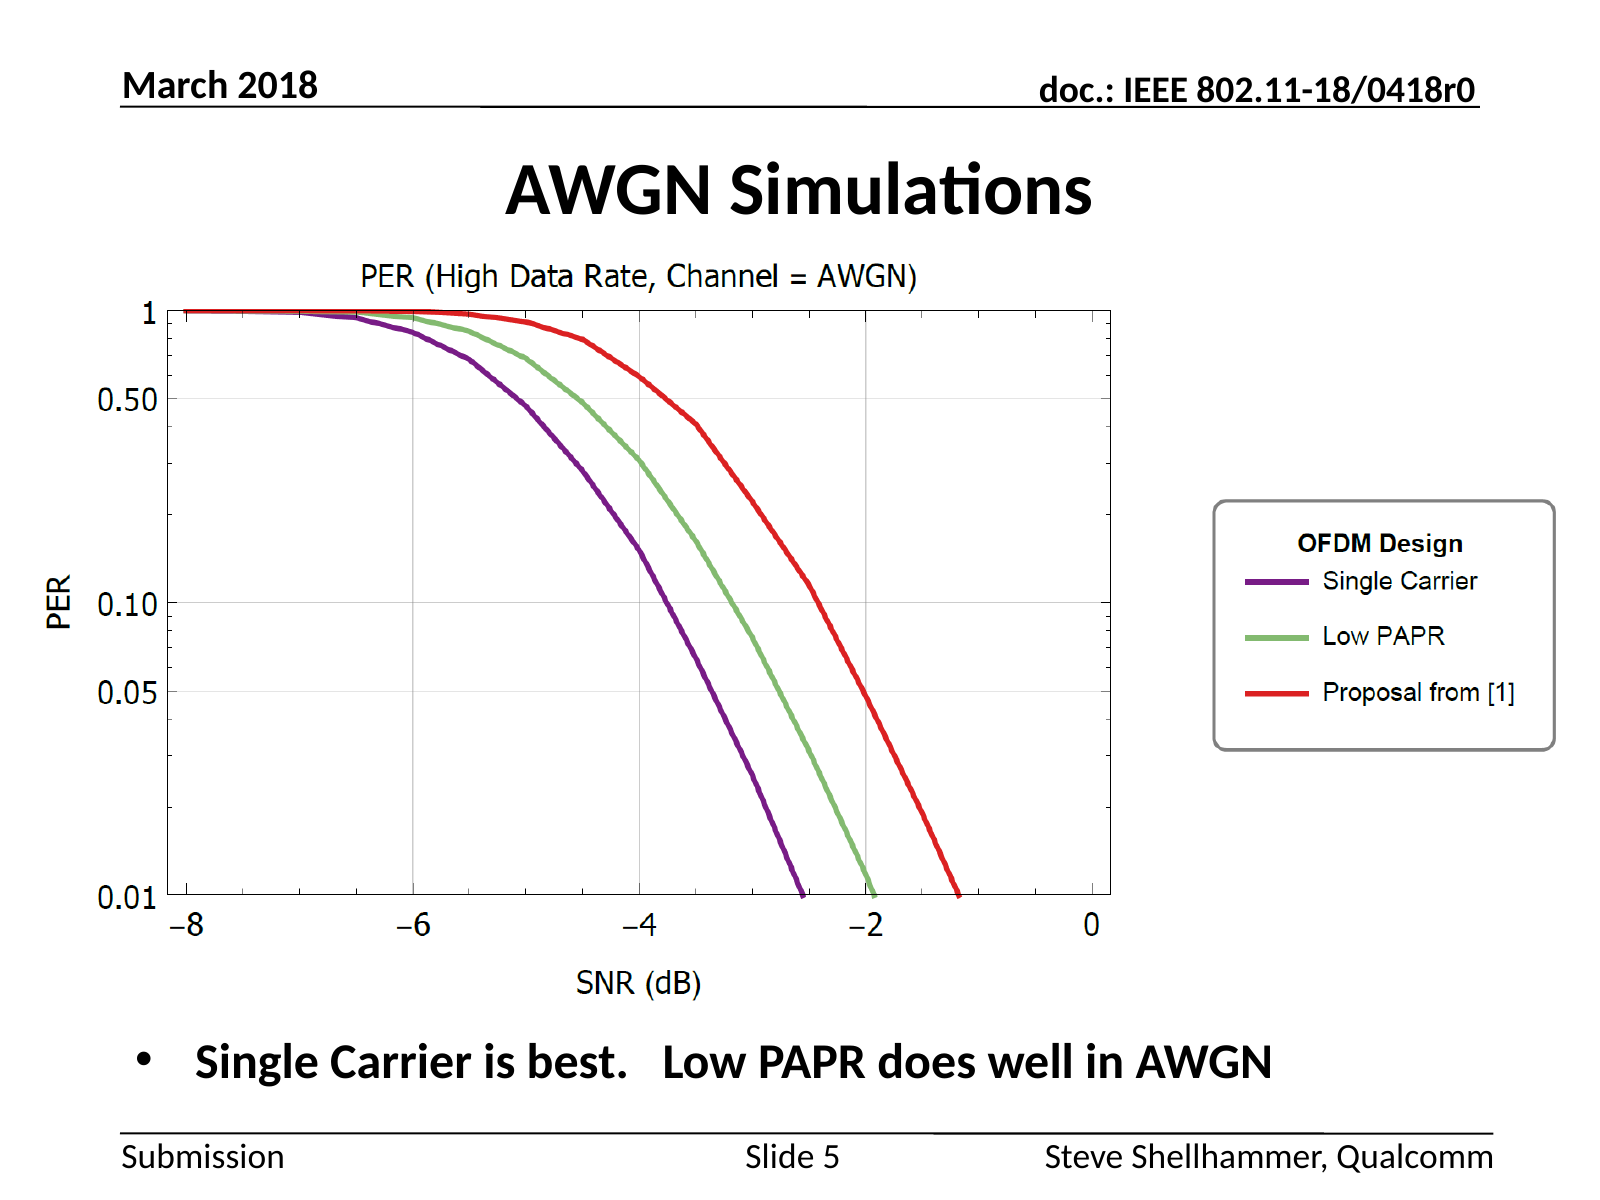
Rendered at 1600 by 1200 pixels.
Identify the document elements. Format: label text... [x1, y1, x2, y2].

title AWGN Simulations [119, 119, 1480, 240]
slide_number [121, 58, 451, 107]
list Single Carrier is best. Low PAPR does well in AWGN [119, 1020, 1480, 1113]
slide_number Slide 5 [733, 1132, 854, 1197]
picture [33, 241, 1567, 1011]
footer Steve Shellhammer, Qualcomm [937, 1132, 1495, 1174]
